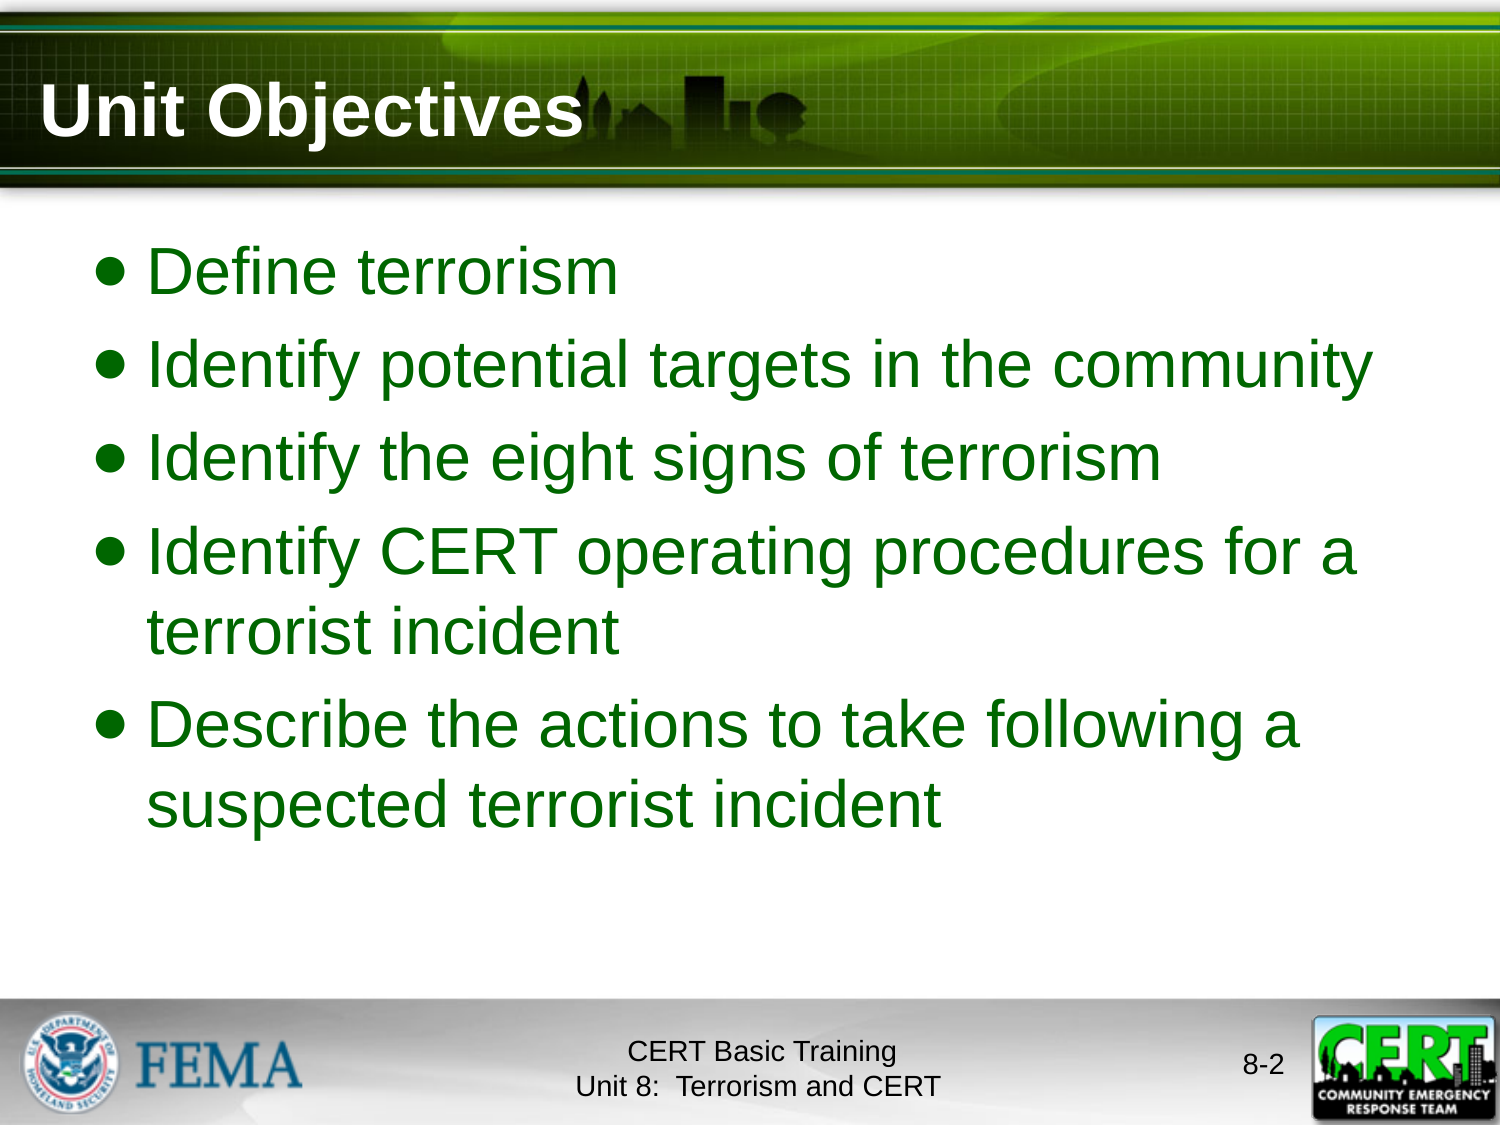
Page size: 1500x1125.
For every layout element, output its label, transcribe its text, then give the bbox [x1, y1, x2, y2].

picture [0, 0, 1500, 1125]
list Define terrorism Identify potential targets in the community Identify the eight signs of terrorism Identify CERT operating procedures for a terrorist incident Describe the actions to take following a suspected terrorist incident [75, 220, 1425, 963]
title Unit Objectives [24, 50, 1475, 163]
footer CERT Basic Training Unit 8: Terrorism and CERT [524, 1024, 1001, 1104]
slide_number 8-1 [1037, 1037, 1301, 1088]
